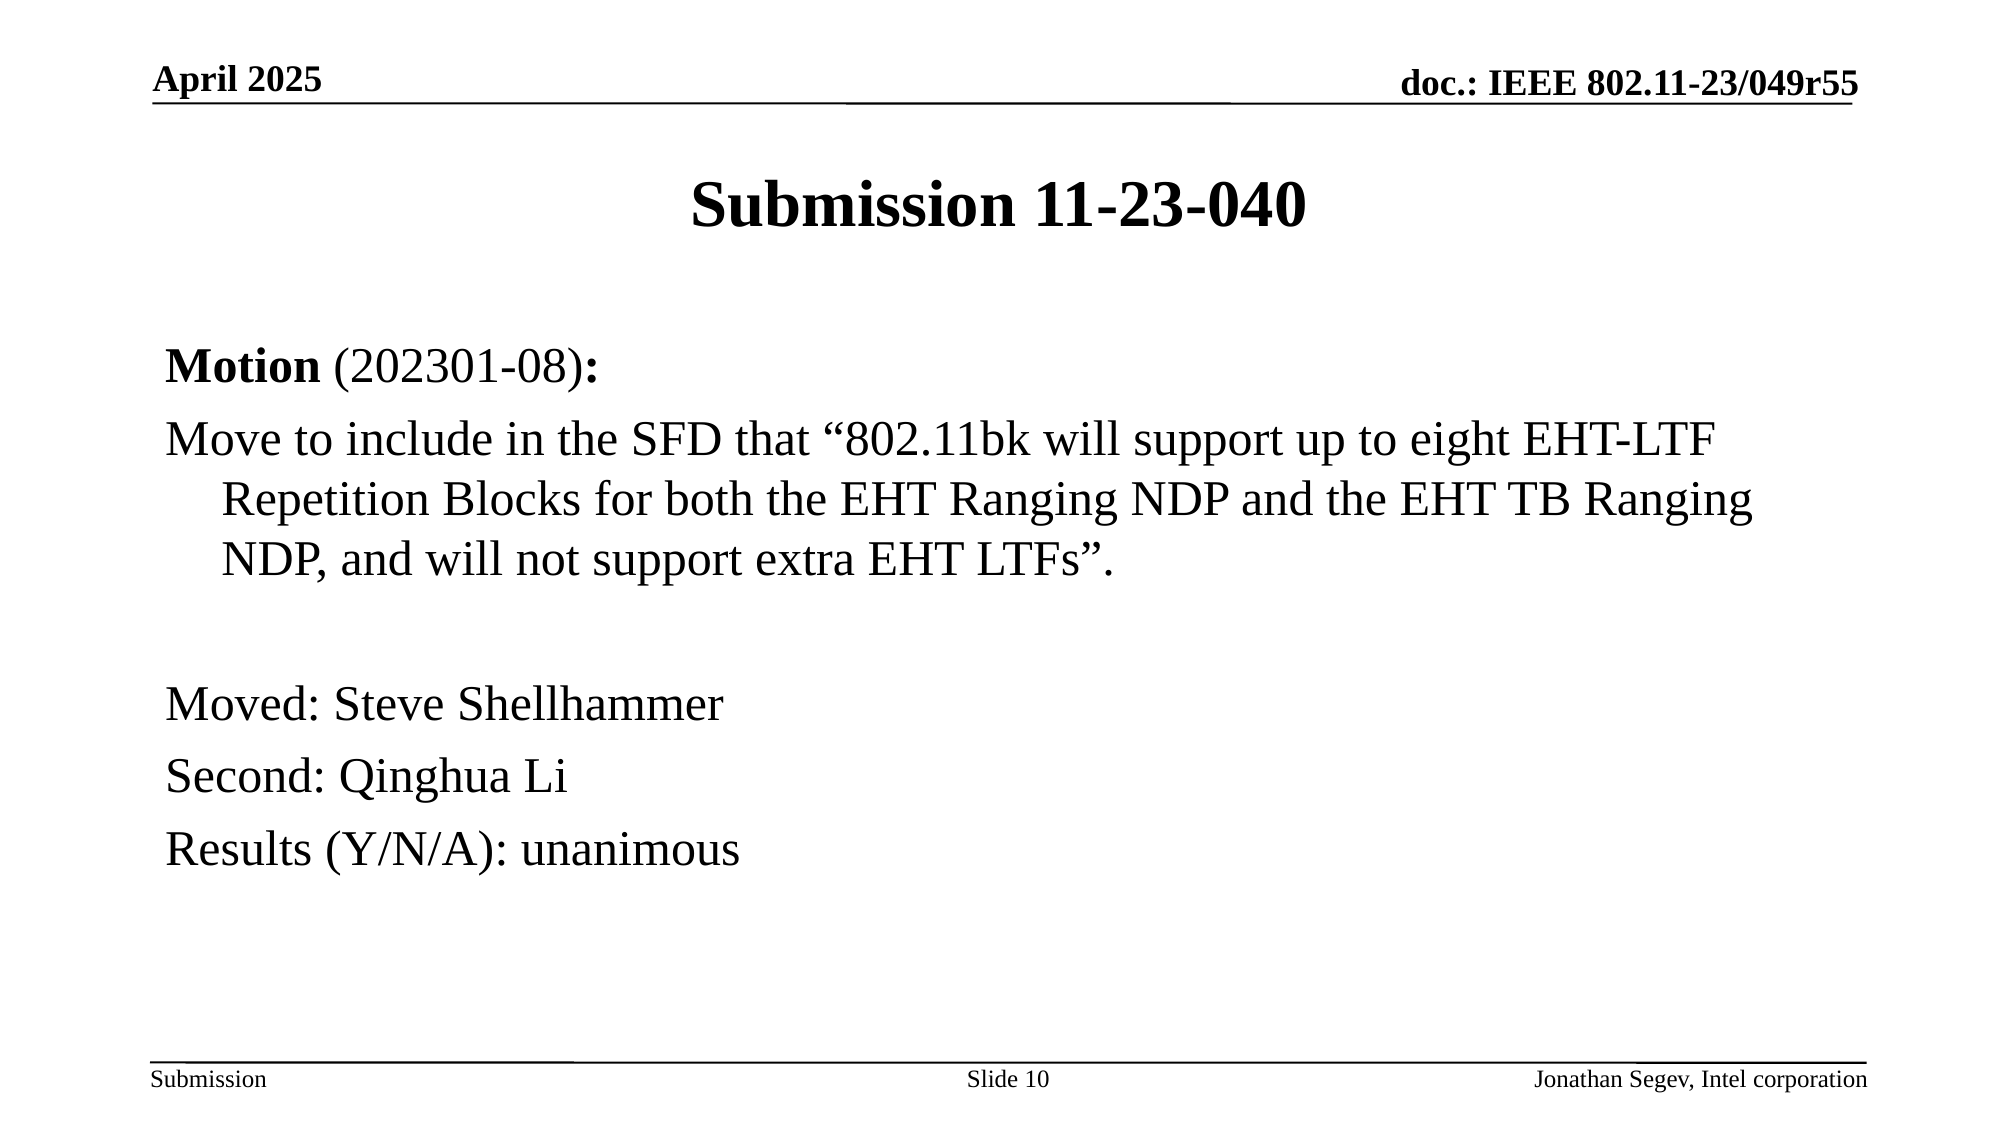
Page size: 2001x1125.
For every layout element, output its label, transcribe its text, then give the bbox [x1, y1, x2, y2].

footer Jonathan Segev, Intel corporation [1171, 1061, 1869, 1093]
list Motion (202301-08): Move to include in the SFD that “802.11bk will support up to eight EHT-LTF Repetition Blocks for both the EHT Ranging NDP and the EHT TB Ranging NDP, and will not support extra EHT LTFs”. Moved: Steve Shellhammer Second: Qinghua Li Results (Y/N/A): unanimous [149, 324, 1850, 1000]
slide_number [152, 54, 563, 100]
slide_number Slide 10 [950, 1061, 1067, 1123]
title Submission 11-23-040 [149, 112, 1850, 288]
